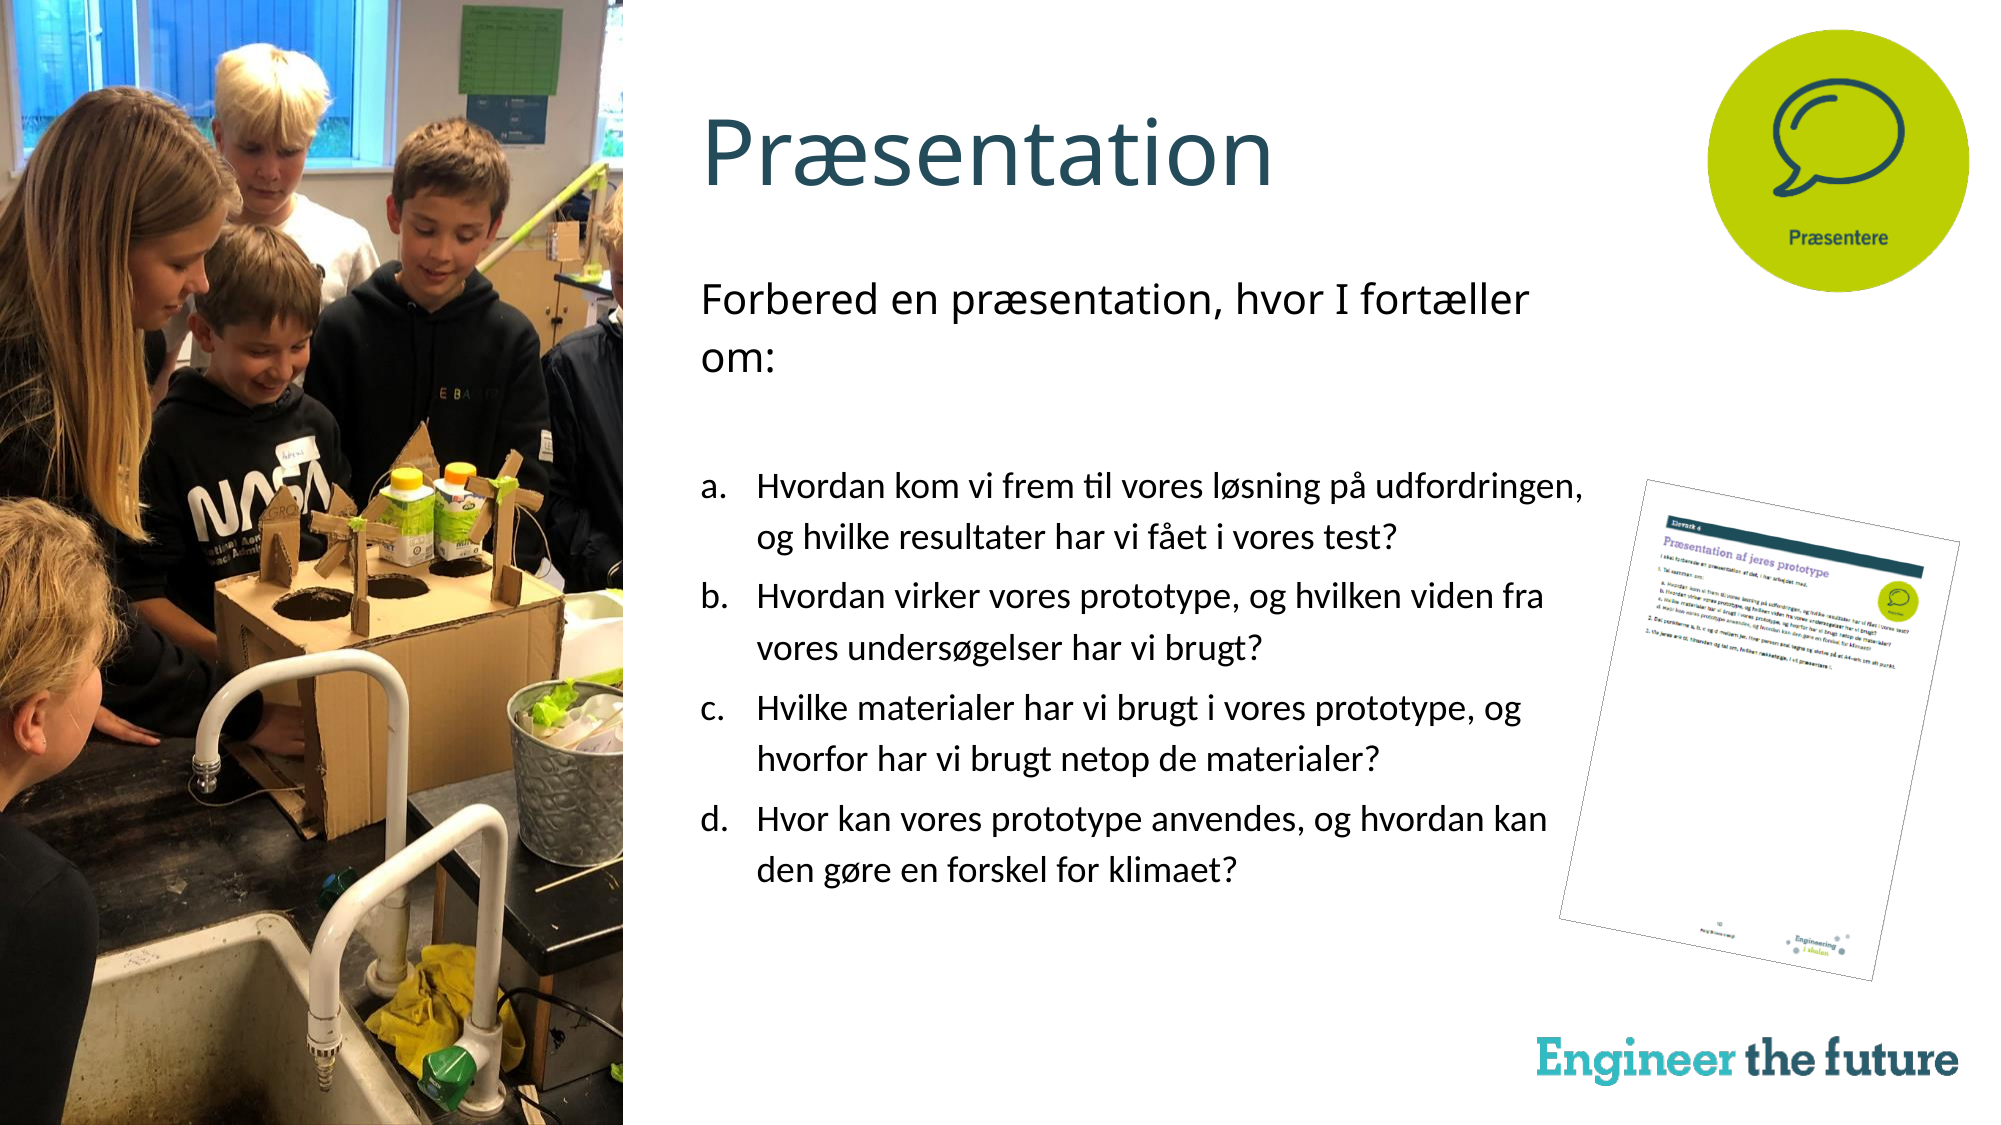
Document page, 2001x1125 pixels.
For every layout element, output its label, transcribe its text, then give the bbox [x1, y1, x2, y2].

picture [1526, 1019, 1968, 1091]
list Præsentation [685, 86, 1623, 241]
picture [1560, 480, 1959, 980]
picture [1677, 0, 2000, 323]
picture [0, 0, 624, 1125]
list Forbered en præsentation, hvor I fortæller om: Hvordan kom vi frem til vores løsning på udfordringen, og hvilke resultater har vi fået i vores test? Hvordan virker vores prototype, og hvilken viden fra vores undersøgelser har vi brugt? Hvilke materialer har vi brugt i vores prototype, og hvorfor har vi brugt netop de materialer? Hvor kan vores prototype anvendes, og hvordan kan den gøre en forskel for klimaet? [685, 257, 1623, 1018]
